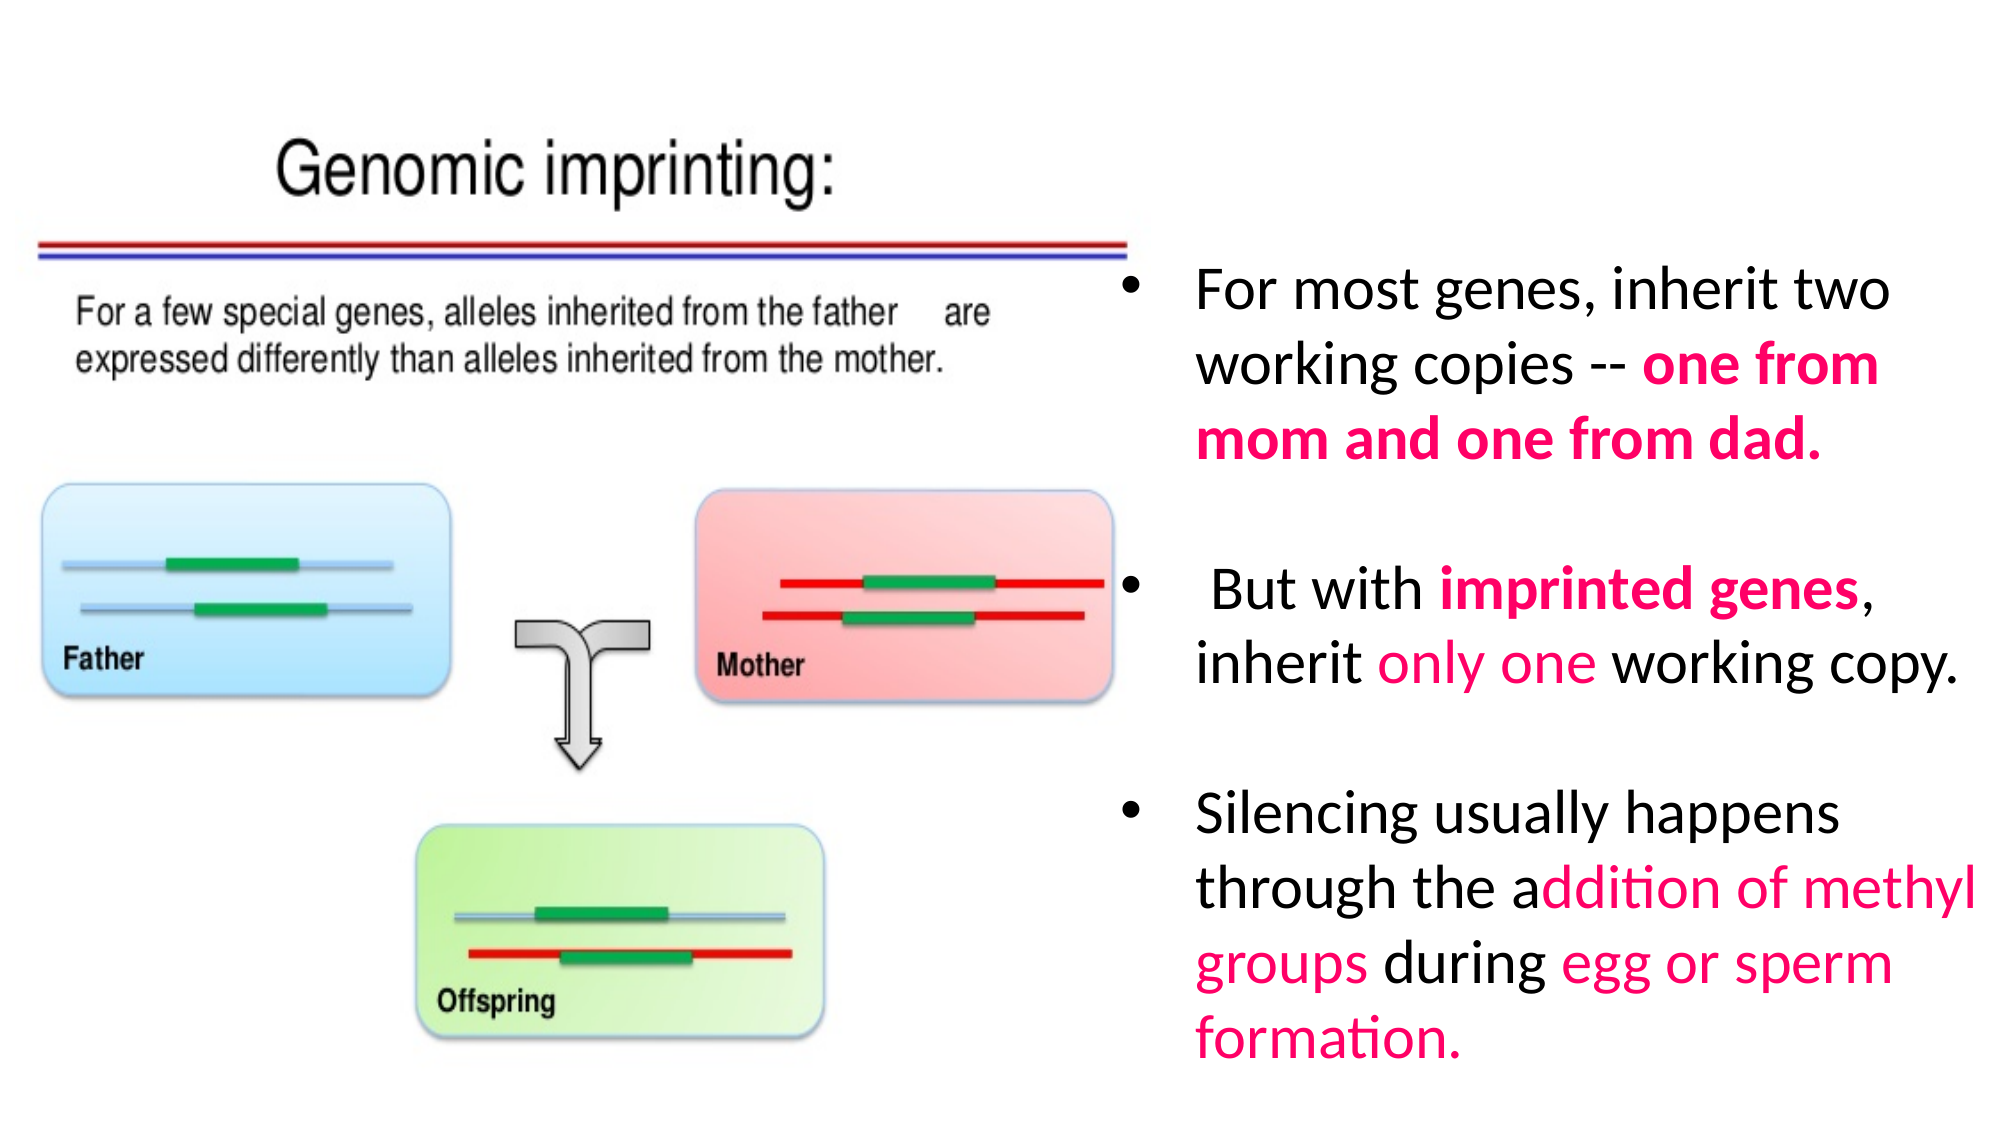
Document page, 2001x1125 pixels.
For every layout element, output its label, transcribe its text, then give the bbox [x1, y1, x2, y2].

text_box For most genes, inherit two working copies -- one from mom and one from dad. But with imprinted genes, inherit only one working copy. Silencing usually happens through the addition of methyl groups during egg or sperm formation. [1151, 239, 2000, 1079]
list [15, 75, 1151, 1100]
